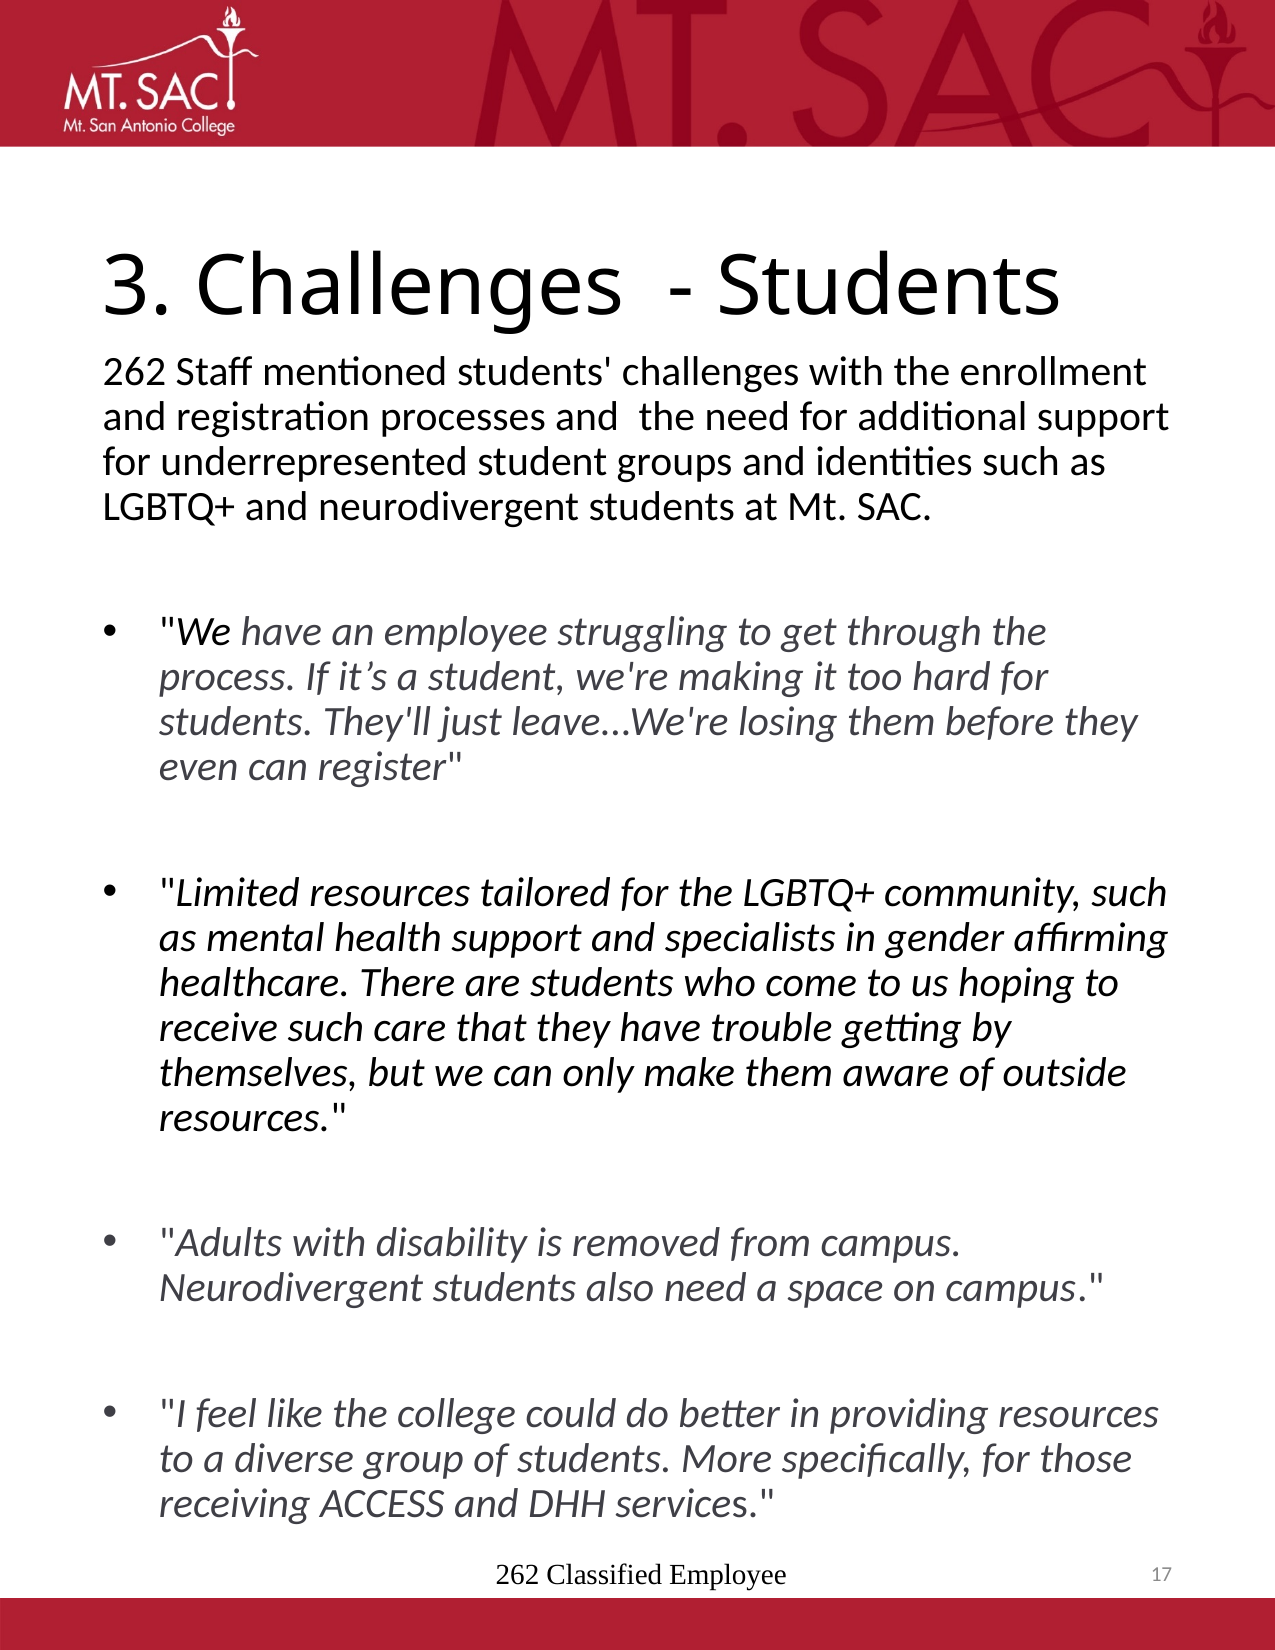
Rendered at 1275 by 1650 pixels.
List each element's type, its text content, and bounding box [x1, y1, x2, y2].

title 3. Challenges - Students [87, 169, 1188, 341]
slide_number 17 [900, 1529, 1188, 1618]
list 262 Staff mentioned students' challenges with the enrollment and registration processes and the need for additional support for underrepresented student groups and identities such as LGBTQ+ and neurodivergent students at Mt. SAC. "We have an employee struggling to get through the process. If it’s a student, we're making it too hard for students. They'll just leave...We're losing them before they even can register" "Limited resources tailored for the LGBTQ+ community, such as mental health support and specialists in gender affirming healthcare. There are students who come to us hoping to receive such care that they have trouble getting by themselves, but we can only make them aware of outside resources." "Adults with disability is removed from campus. Neurodivergent students also need a space on campus." "I feel like the college could do better in providing resources to a diverse group of students. More specifically, for those receiving ACCESS and DHH services." [87, 341, 1188, 1549]
picture [0, 1598, 1275, 1650]
footer 262 Classified Employee [422, 1529, 853, 1618]
picture [0, 0, 1275, 147]
